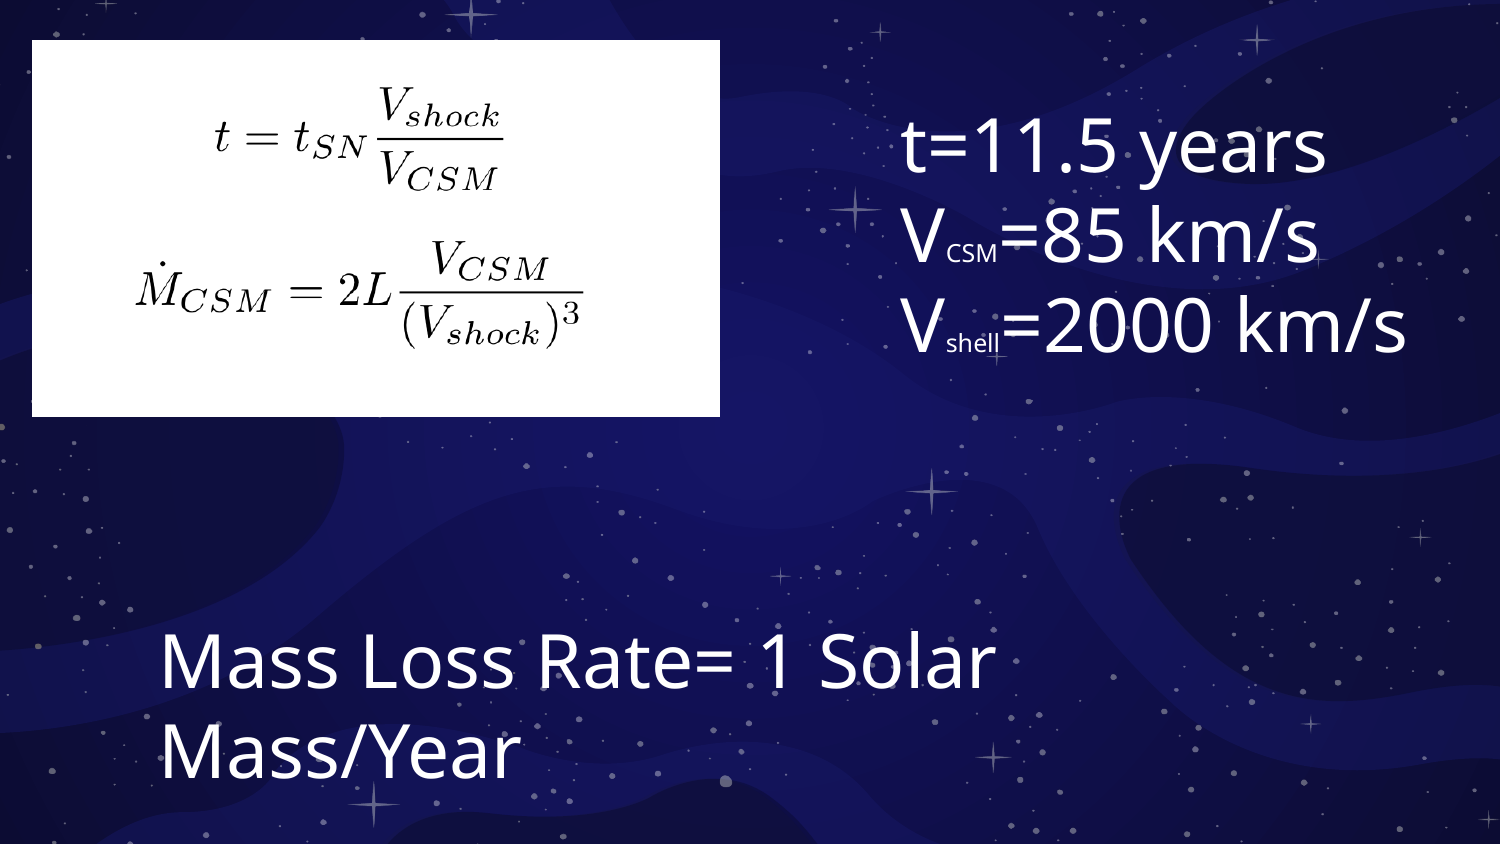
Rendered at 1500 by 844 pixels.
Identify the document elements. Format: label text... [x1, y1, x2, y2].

text_box t=11.5 years VCSM=85 km/s Vshell=2000 km/s [885, 82, 1426, 375]
picture [0, 0, 1500, 844]
text_box Mass Loss Rate= 1 Solar Mass/Year [143, 598, 1357, 730]
